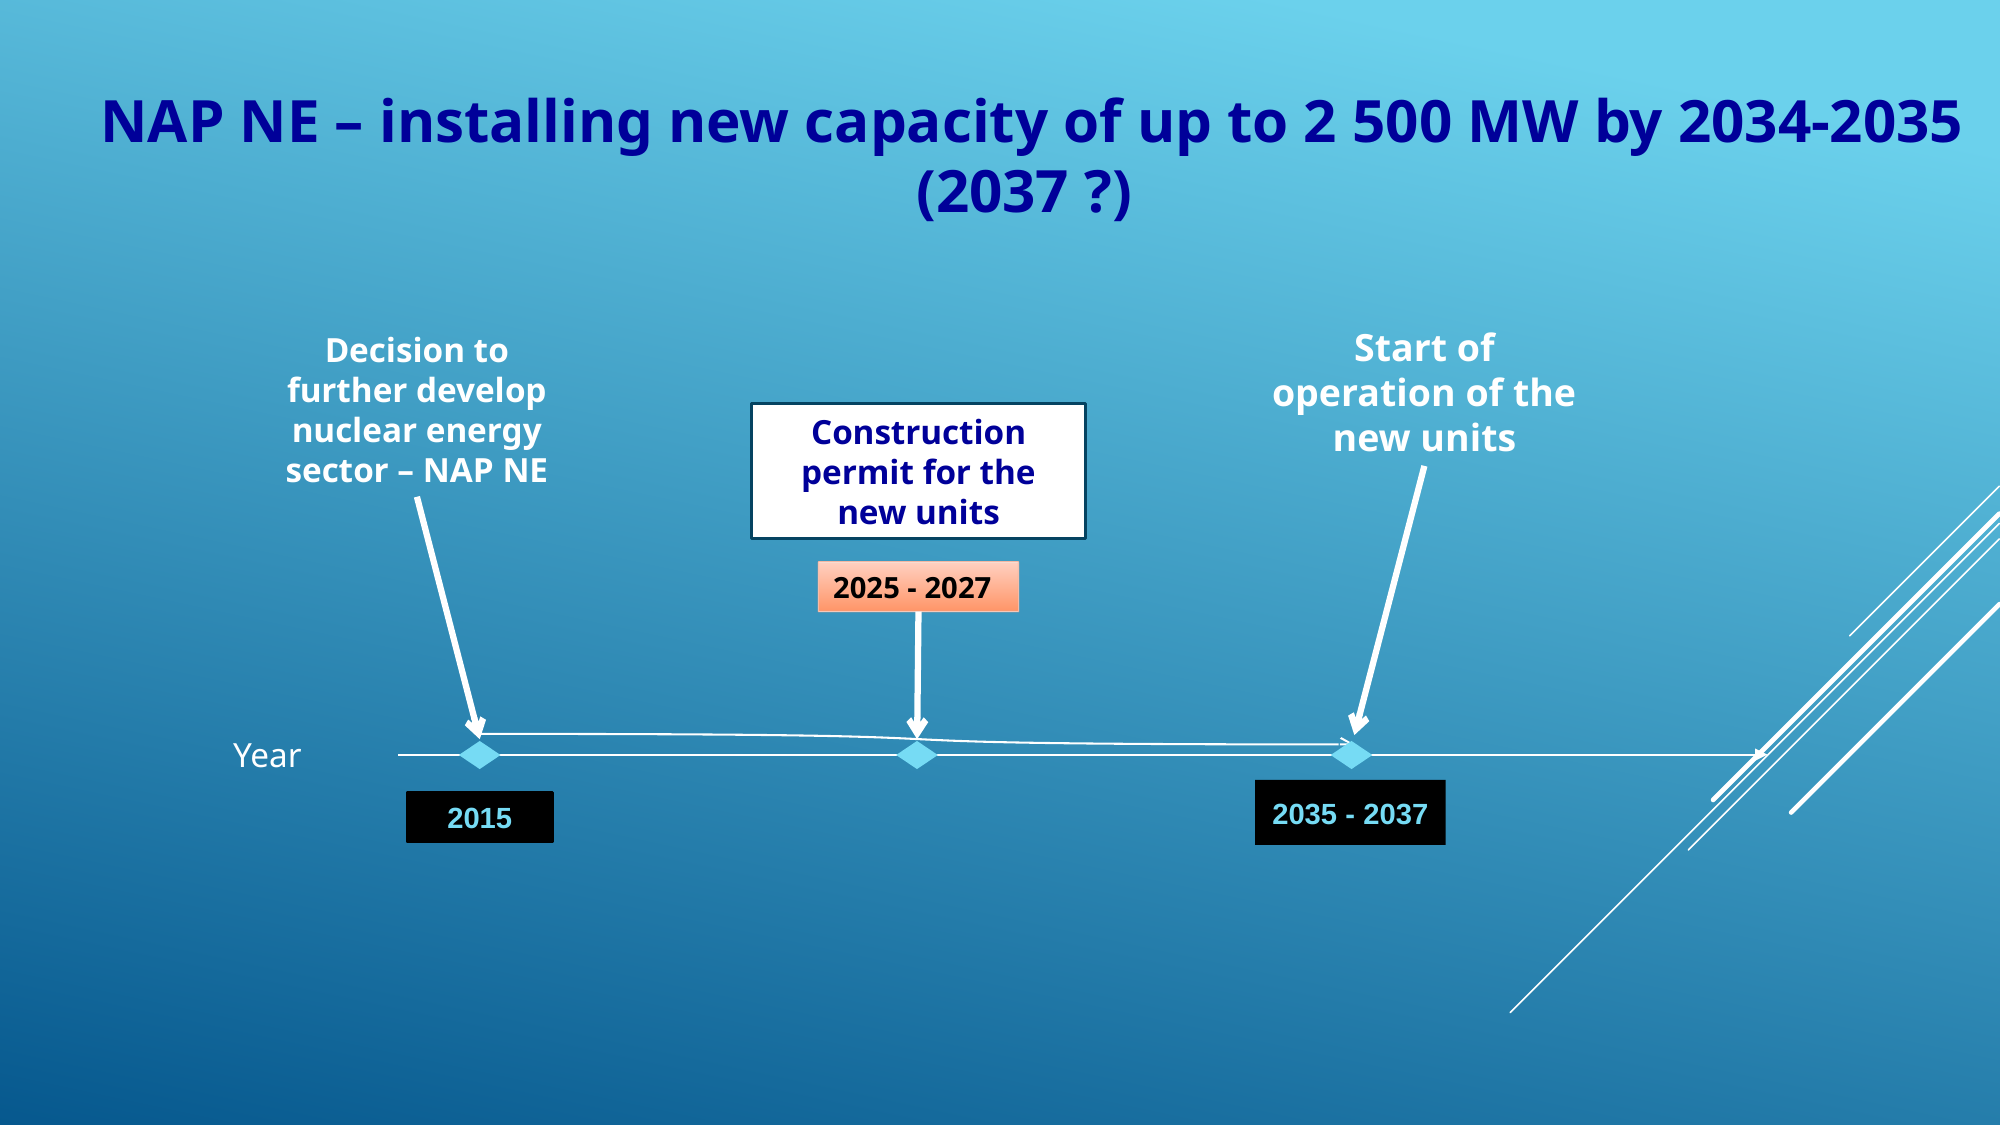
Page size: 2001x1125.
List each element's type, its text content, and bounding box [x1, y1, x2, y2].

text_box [1254, 740, 1446, 846]
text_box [1354, 467, 1425, 736]
title NAP NE – installing new capacity of up to 2 500 MW by 2034-2035 (2037 ?) [18, 84, 1971, 273]
text_box Start of operation of the new units [1255, 316, 1594, 466]
text_box 2025 - 2027 [818, 561, 911, 612]
text_box Construction permit for the new units [923, 402, 1087, 540]
text_box 2025 - 2027 [923, 561, 1019, 612]
text_box Year [218, 726, 329, 782]
text_box [923, 755, 938, 766]
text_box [406, 740, 553, 843]
text_box [923, 745, 937, 754]
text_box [911, 301, 923, 1125]
text_box Decision to further develop nuclear energy sector – NAP NE [245, 322, 589, 497]
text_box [416, 498, 480, 740]
text_box Construction permit for the new units [750, 402, 911, 540]
text_box [896, 755, 911, 766]
text_box [897, 745, 911, 754]
